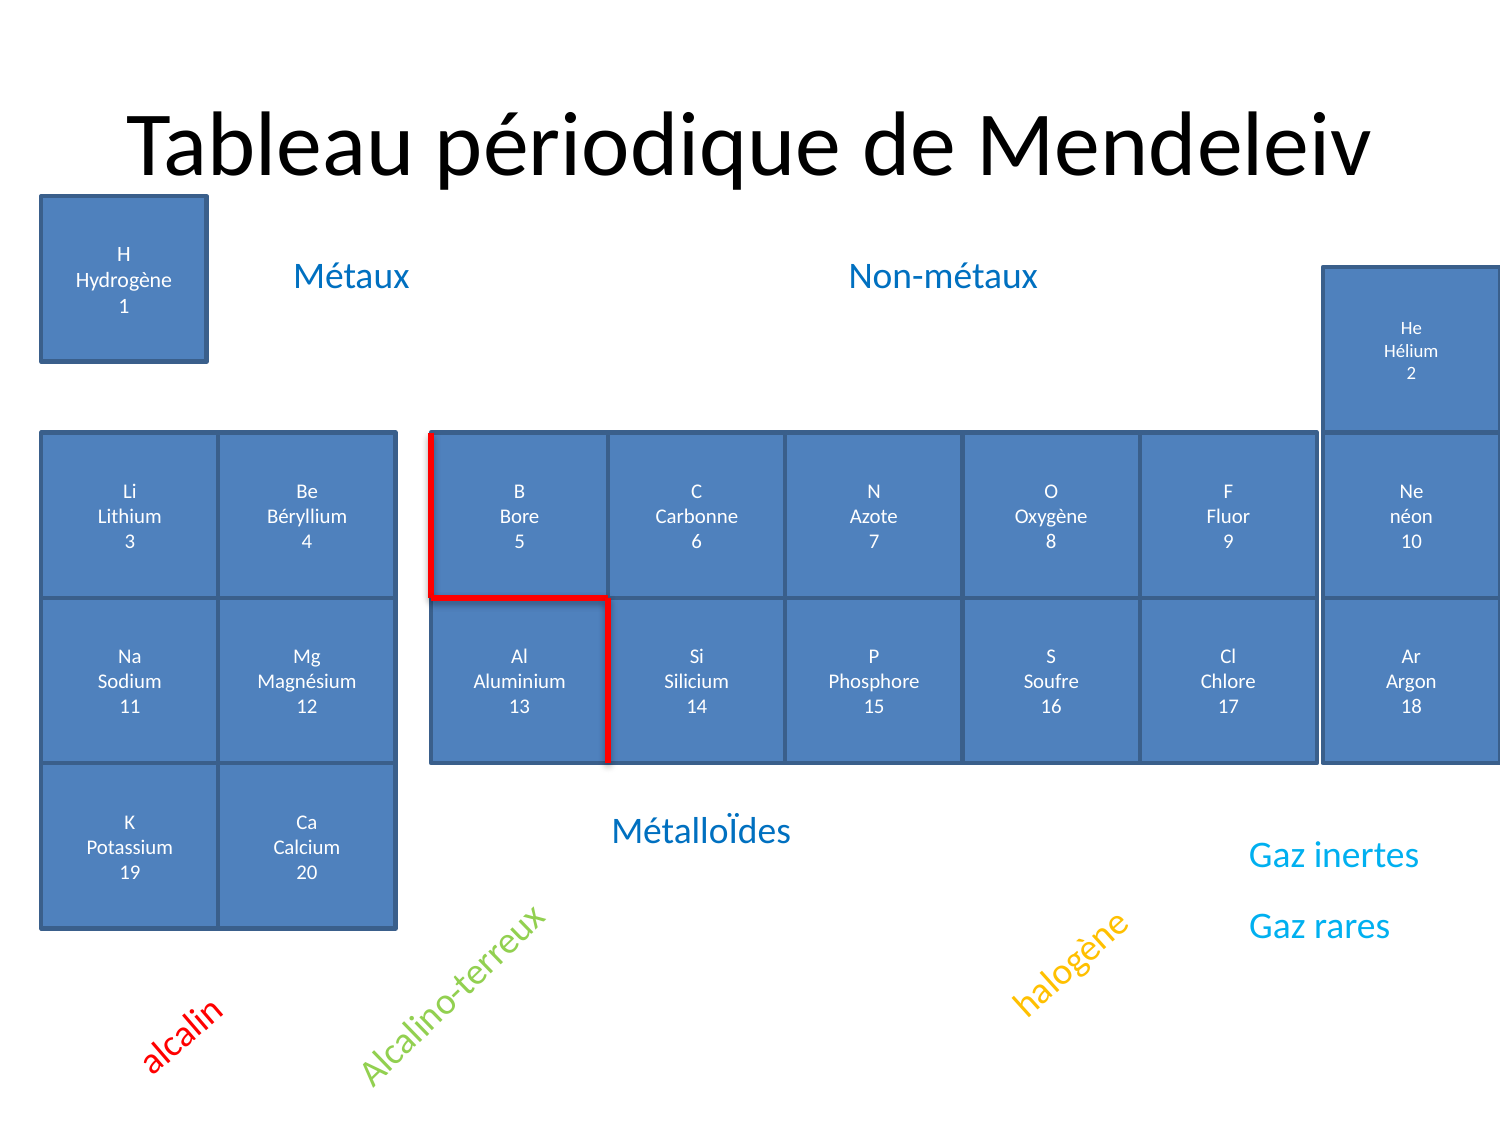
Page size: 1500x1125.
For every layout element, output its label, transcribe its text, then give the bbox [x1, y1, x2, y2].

text_box B Bore 5 [429, 430, 606, 594]
text_box Be Béryllium 4 [216, 430, 398, 596]
text_box He Hélium 2 [1321, 265, 1500, 434]
text_box halogène [986, 846, 1193, 1041]
text_box H Hydrogène 1 [39, 194, 209, 364]
text_box P Phosphore 15 [783, 596, 960, 765]
text_box Si Silicium 14 [612, 596, 783, 765]
text_box Cl Chlore 17 [1138, 599, 1319, 765]
text_box MétalloÏdes [596, 798, 821, 859]
text_box Na Sodium 11 [39, 596, 216, 761]
text_box Alcalino-terreux [331, 873, 573, 1110]
text_box Gaz inertes [1234, 822, 1471, 882]
title Tableau périodique de Mendeleiv [75, 45, 1425, 233]
text_box alcalin [112, 952, 268, 1098]
text_box S Soufre 16 [960, 600, 1138, 765]
text_box Li Lithium 3 [39, 430, 216, 596]
text_box Mg Magnésium 12 [216, 596, 398, 761]
text_box Ca Calcium 20 [216, 761, 398, 931]
text_box Métaux [278, 243, 425, 304]
text_box O Oxygène 8 [960, 430, 1138, 600]
text_box Al Aluminium 13 [429, 608, 600, 765]
text_box Ar Argon 18 [1321, 596, 1500, 765]
text_box Ne néon 10 [1321, 434, 1500, 596]
text_box C Carbonne 6 [606, 430, 783, 596]
text_box F Fluor 9 [1138, 430, 1319, 600]
text_box N Azote 7 [783, 430, 960, 596]
text_box Non-métaux [833, 243, 1054, 304]
text_box Gaz rares [1234, 893, 1453, 953]
text_box K Potassium 19 [39, 761, 216, 931]
